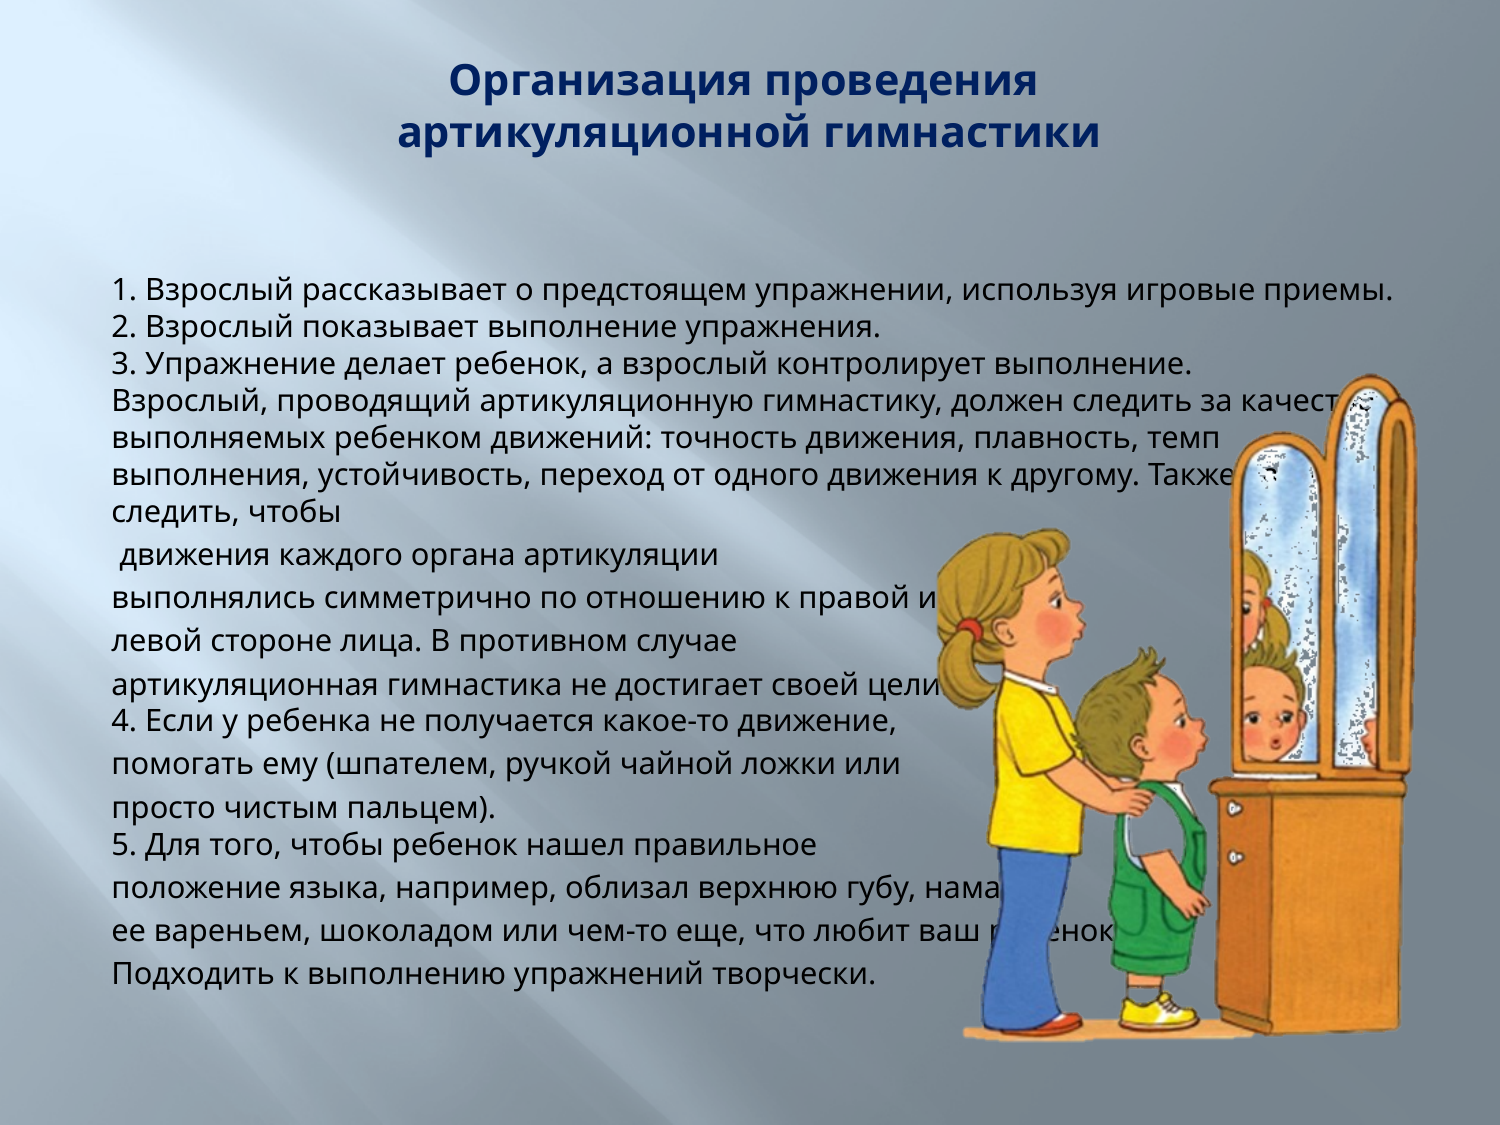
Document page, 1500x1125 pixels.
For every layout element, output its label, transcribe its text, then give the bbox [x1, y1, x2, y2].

picture [928, 373, 1424, 1048]
title Организация проведения артикуляционной гимнастики [75, 45, 1425, 233]
list 1. Взрослый рассказывает о предстоящем упражнении, используя игровые приемы. 2. Взрослый показывает выполнение упражнения. 3. Упражнение делает ребенок, а взрослый контролирует выполнение. Взрослый, проводящий артикуляционную гимнастику, должен следить за качеством выполняемых ребенком движений: точность движения, плавность, темп выполнения, устойчивость, переход от одного движения к другому. Также важно следить, чтобы движения каждого органа артикуляции выполнялись симметрично по отношению к правой и левой стороне лица. В противном случае артикуляционная гимнастика не достигает своей цели. 4. Если у ребенка не получается какое-то движение, помогать ему (шпателем, ручкой чайной ложки или просто чистым пальцем). 5. Для того, чтобы ребенок нашел правильное положение языка, например, облизал верхнюю губу, намазать ее вареньем, шоколадом или чем-то еще, что любит ваш ребенок. Подходить к выполнению упражнений творчески. [75, 262, 1425, 1035]
